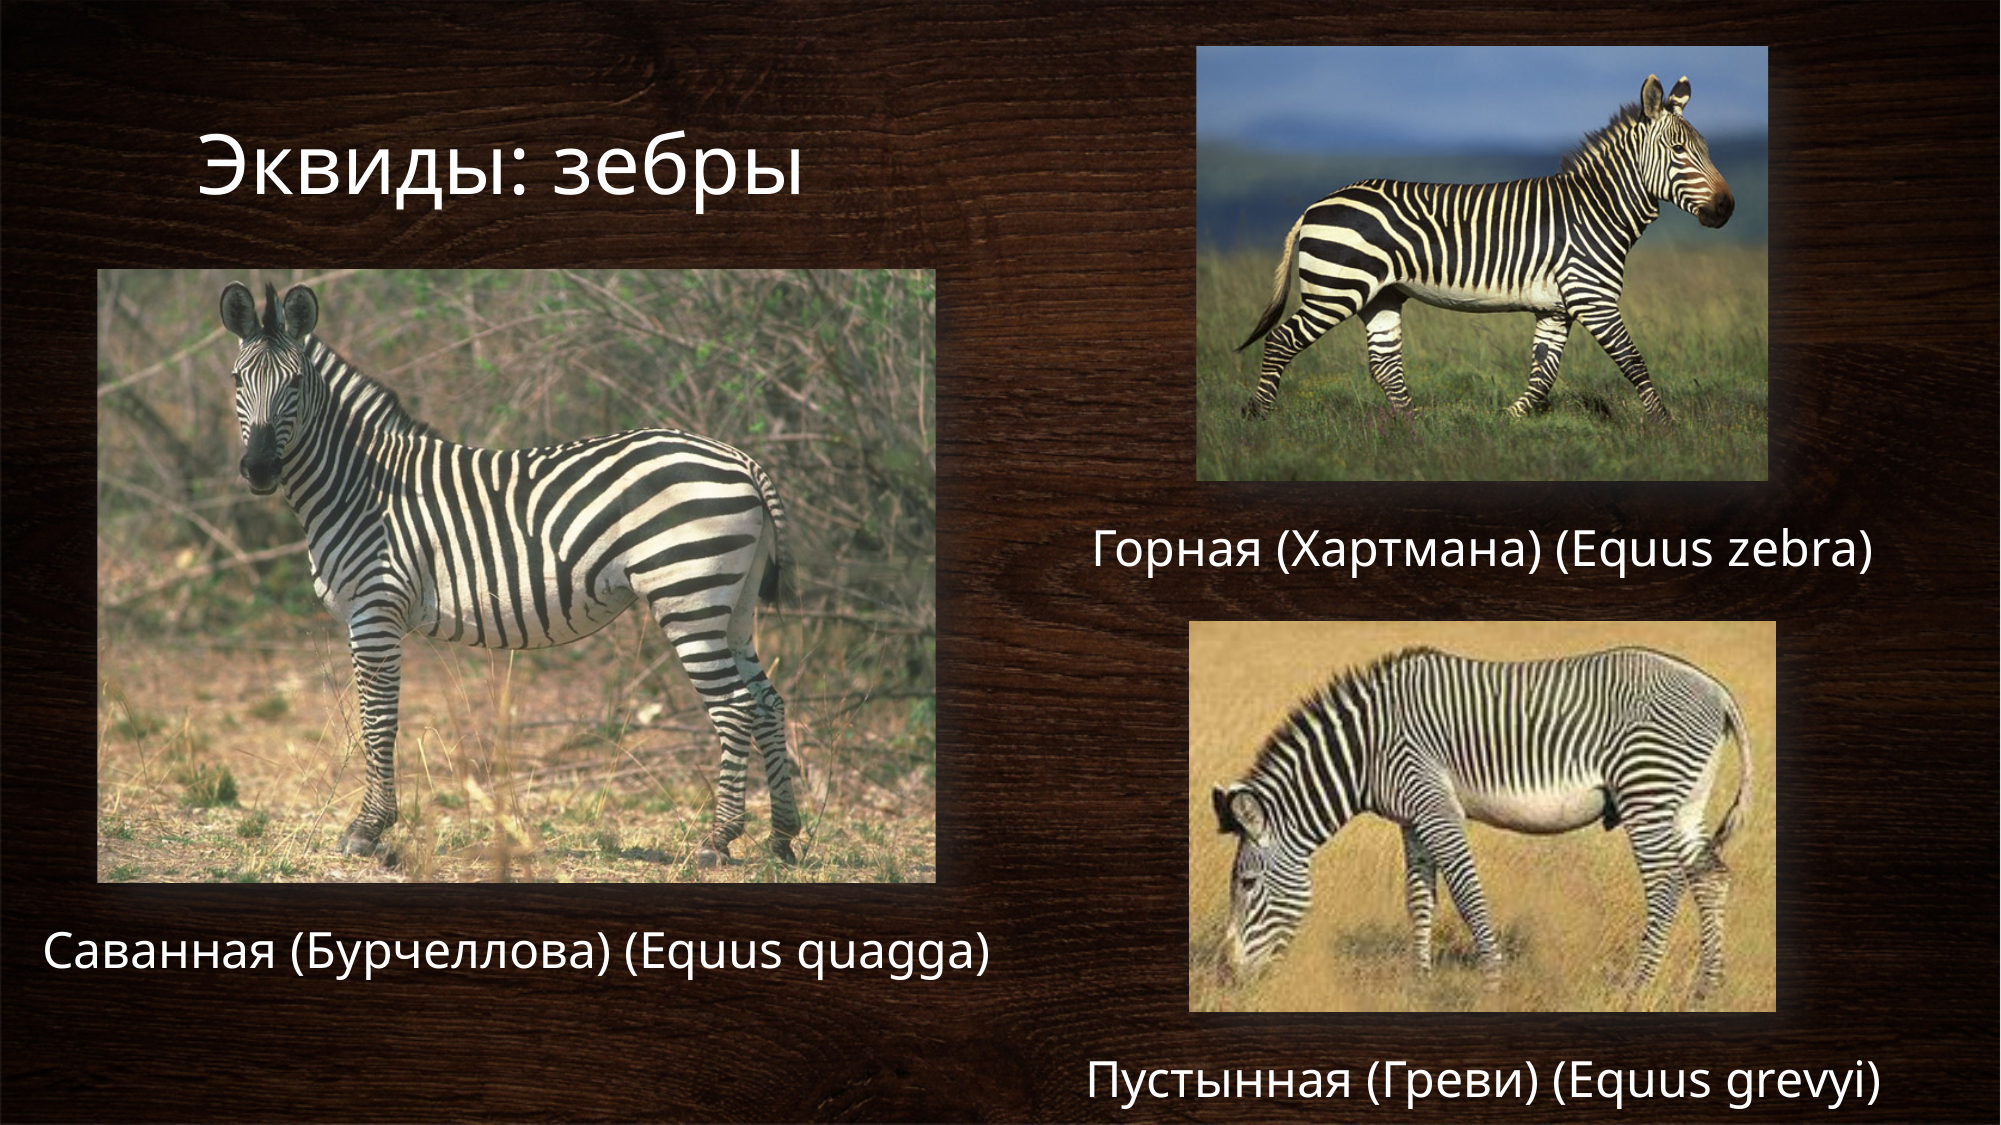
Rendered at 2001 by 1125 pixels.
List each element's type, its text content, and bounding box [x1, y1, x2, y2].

text_box Горная (Хартмана) (Equus zebra) [1058, 515, 1907, 585]
text_box Саванная (Бурчеллова) (Equus quagga) [24, 917, 1008, 987]
text_box Пустынная (Греви) (Equus grevyi) [1058, 1047, 1909, 1116]
title Эквиды: зебры [182, 89, 851, 219]
picture [0, 0, 2001, 1125]
